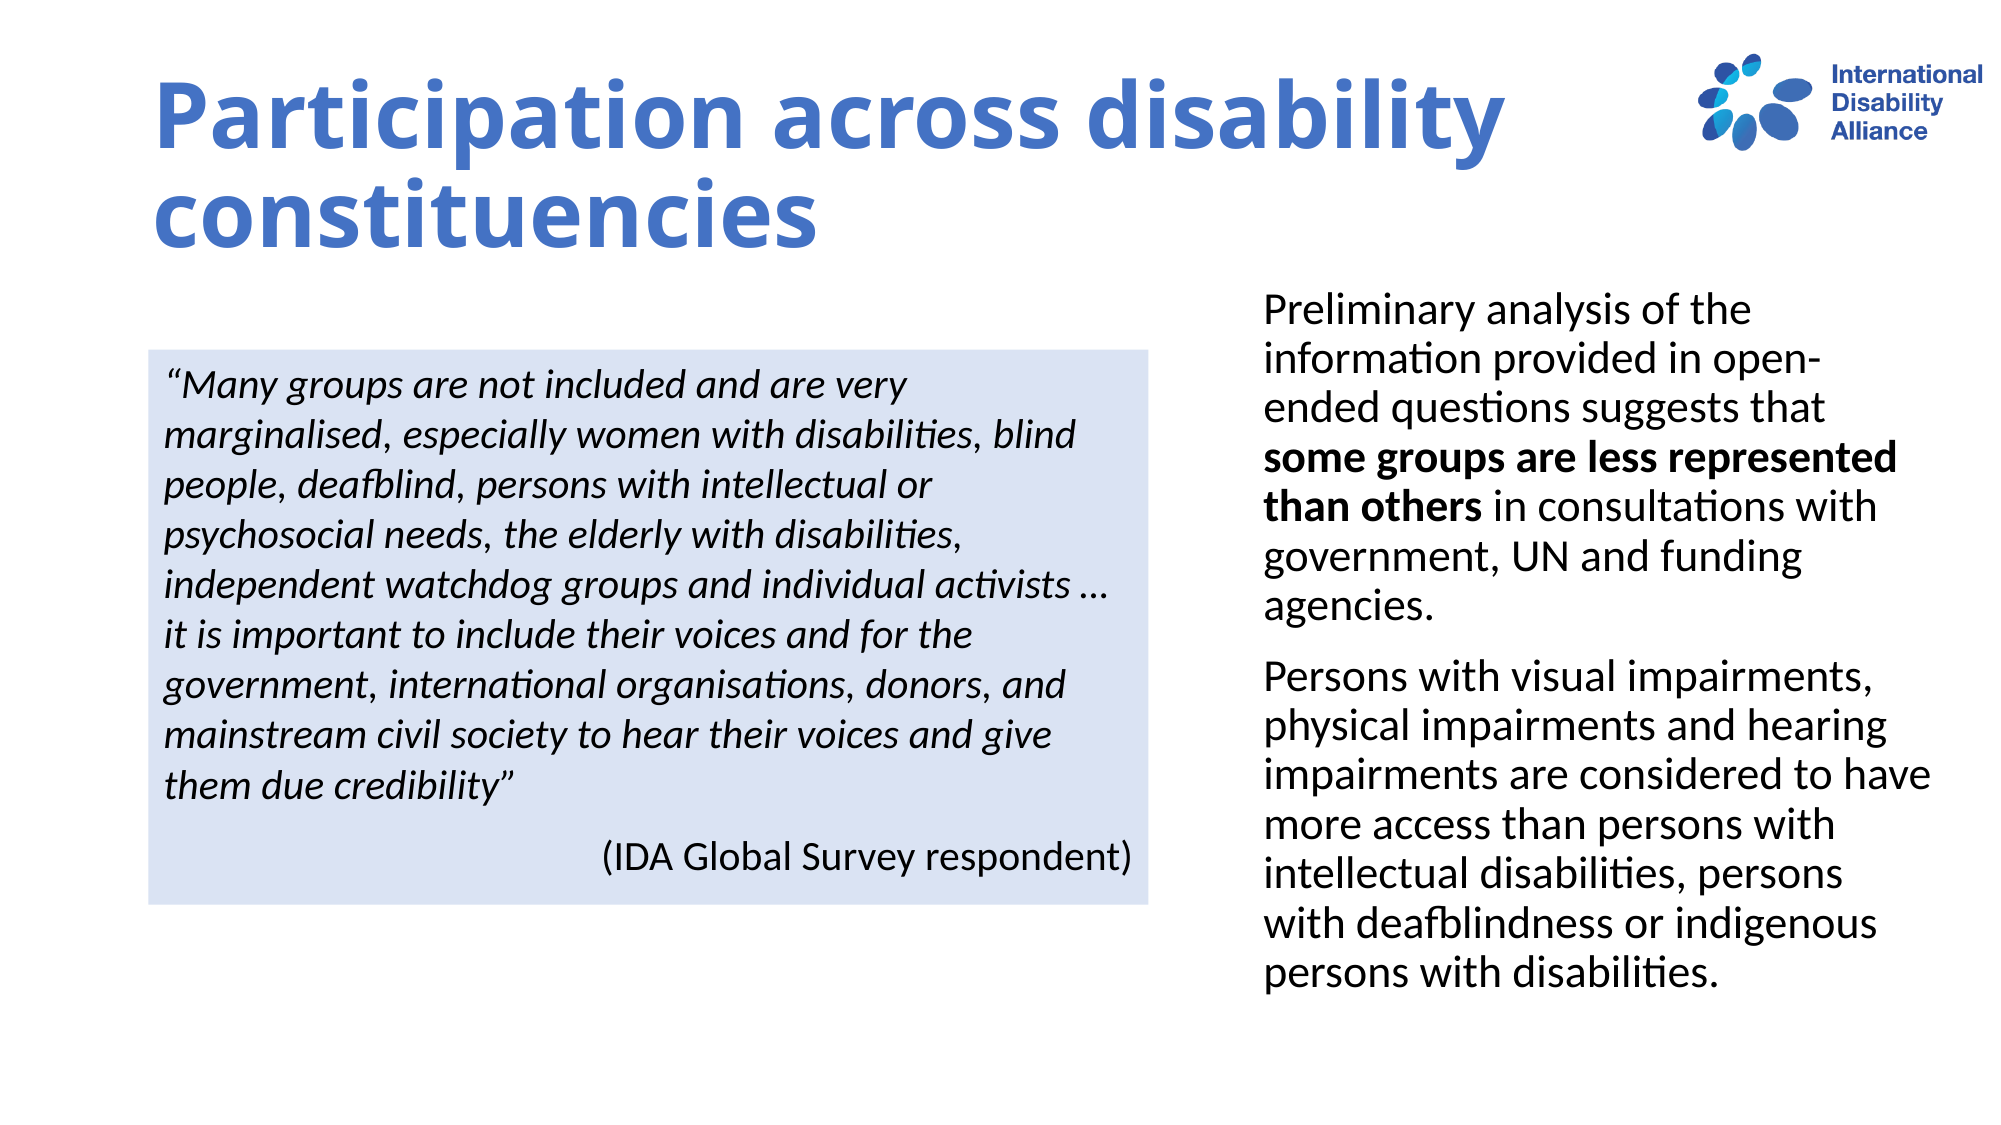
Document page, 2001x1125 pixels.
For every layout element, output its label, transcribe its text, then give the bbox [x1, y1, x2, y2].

text_box “Many groups are not included and are very marginalised, especially women with disabilities, blind people, deafblind, persons with intellectual or psychosocial needs, the elderly with disabilities, independent watchdog groups and individual activists … it is important to include their voices and for the government, international organisations, donors, and mainstream civil society to hear their voices and give them due credibility” (IDA Global Survey respondent) [148, 349, 1149, 905]
title Participation across disability constituencies [137, 59, 1733, 278]
picture [1680, 0, 2000, 219]
list Preliminary analysis of the information provided in open-ended questions suggests that some groups are less represented than others in consultations with government, UN and funding agencies. Persons with visual impairments, physical impairments and hearing impairments are considered to have more access than persons with intellectual disabilities, persons with deafblindness or indigenous persons with disabilities. [1248, 277, 1949, 1046]
